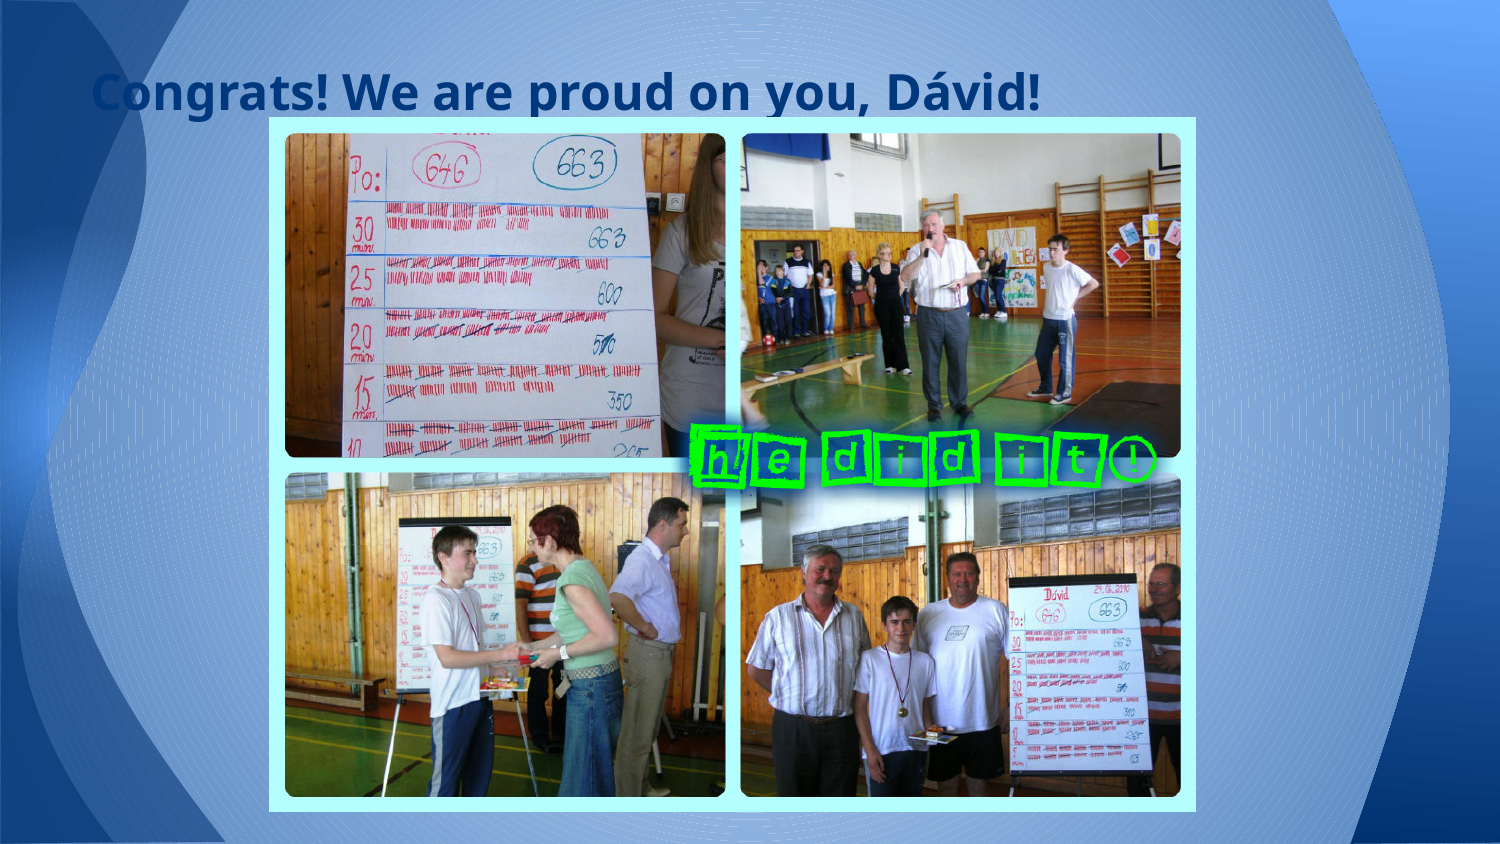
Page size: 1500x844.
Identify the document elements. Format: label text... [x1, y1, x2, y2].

title Congrats! We are proud on you, Dávid! [75, 33, 1425, 136]
picture [269, 116, 1196, 812]
